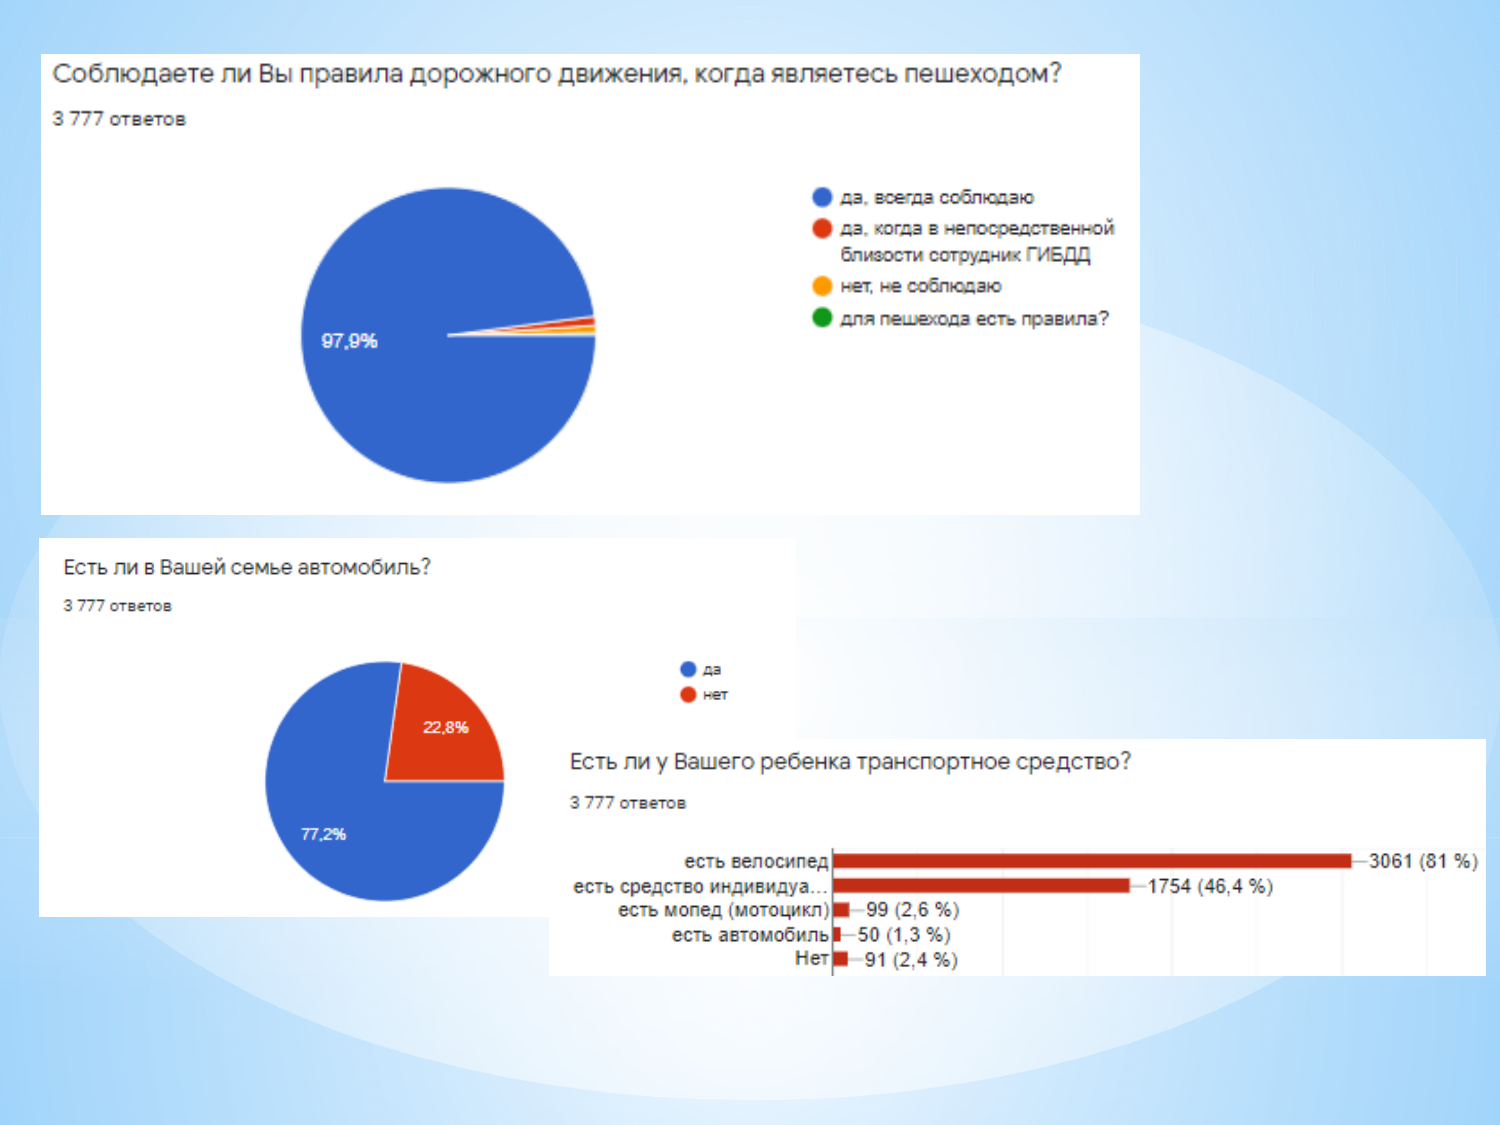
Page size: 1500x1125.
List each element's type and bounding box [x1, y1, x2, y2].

picture [38, 538, 1486, 977]
picture [40, 54, 1140, 515]
